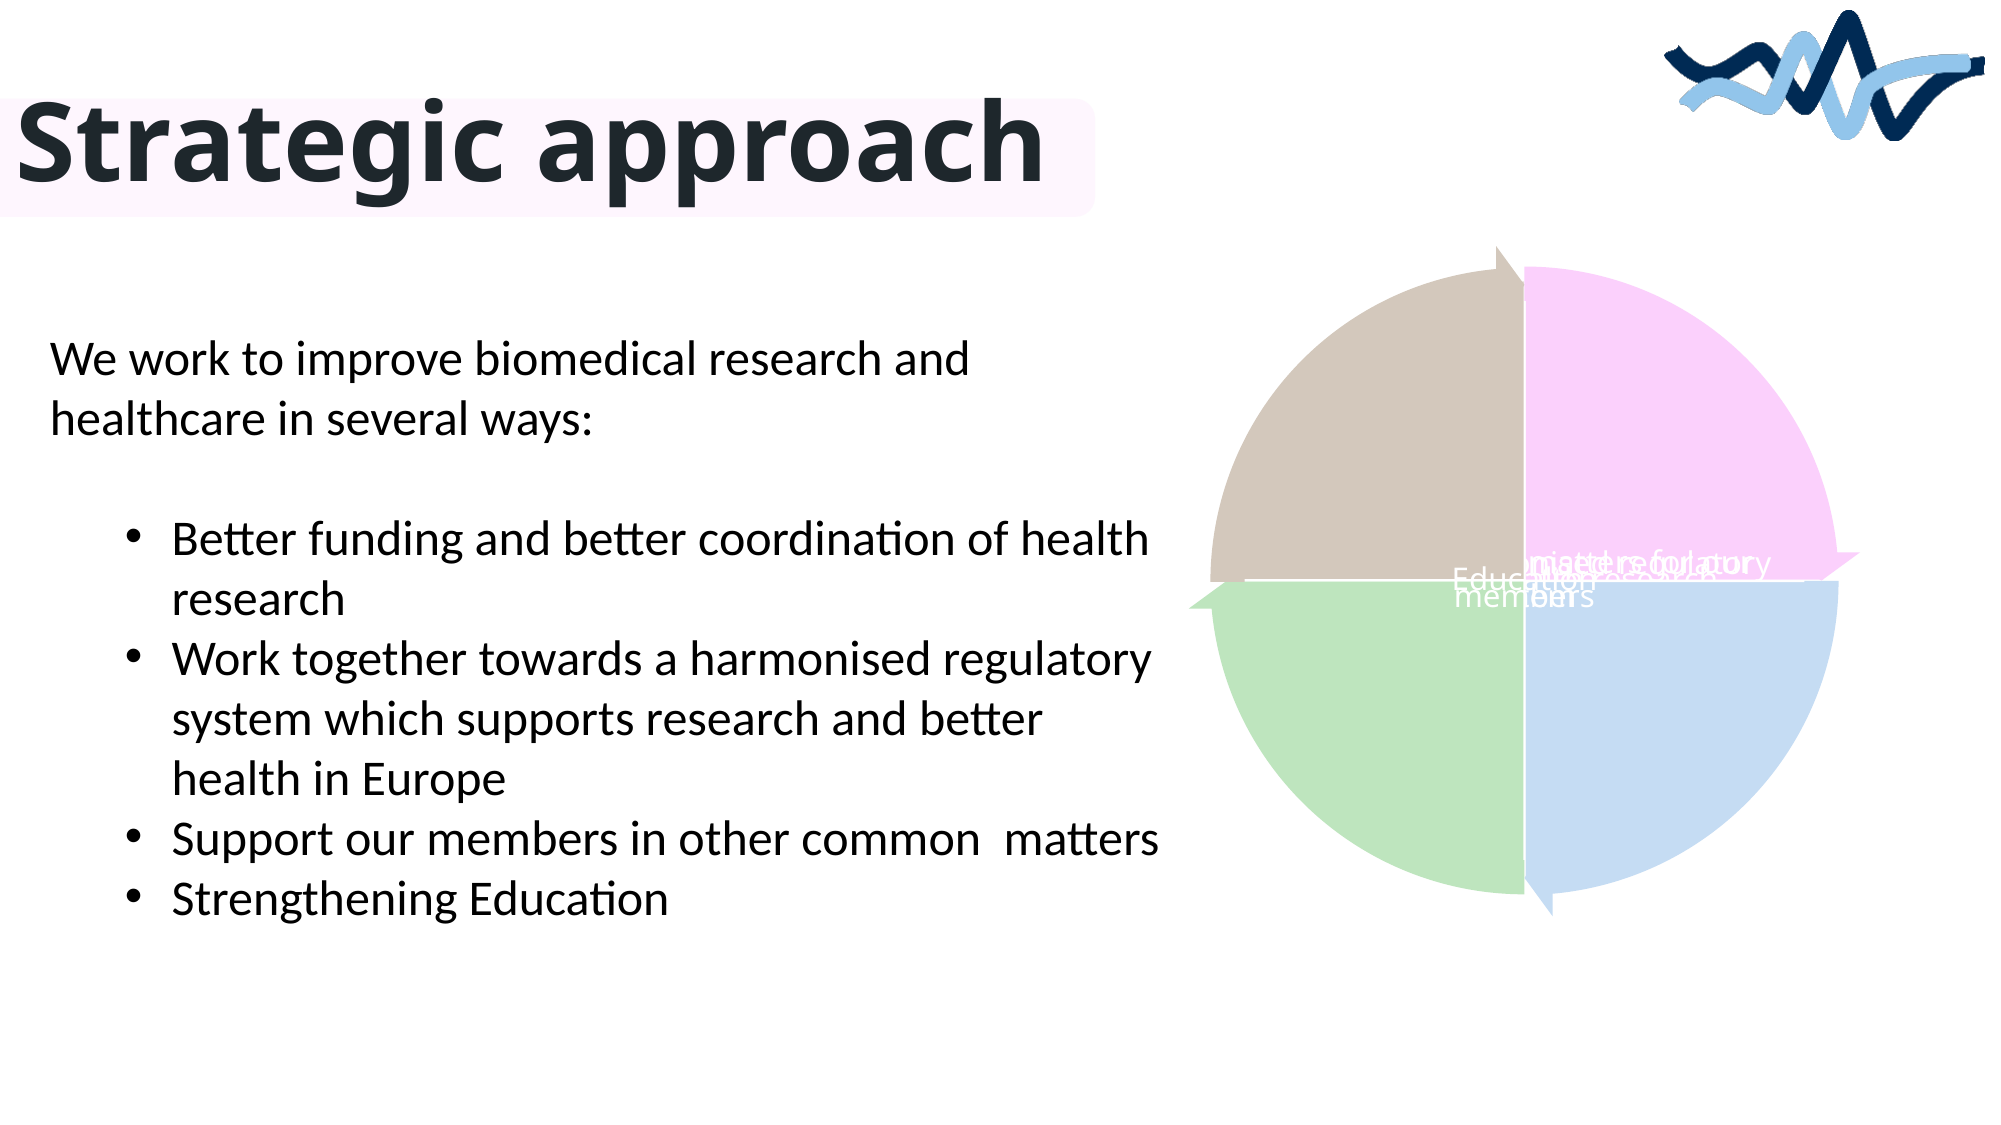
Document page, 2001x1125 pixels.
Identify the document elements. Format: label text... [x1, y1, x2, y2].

text_box We work to improve biomedical research and healthcare in several ways: Better funding and better coordination of health research Work together towards a harmonised regulatory system which supports research and better health in Europe Support our members in other common matters Strengthening Education [35, 318, 1175, 978]
title Strategic approach [0, 84, 1821, 231]
picture [1664, 10, 1985, 141]
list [662, 241, 2000, 955]
